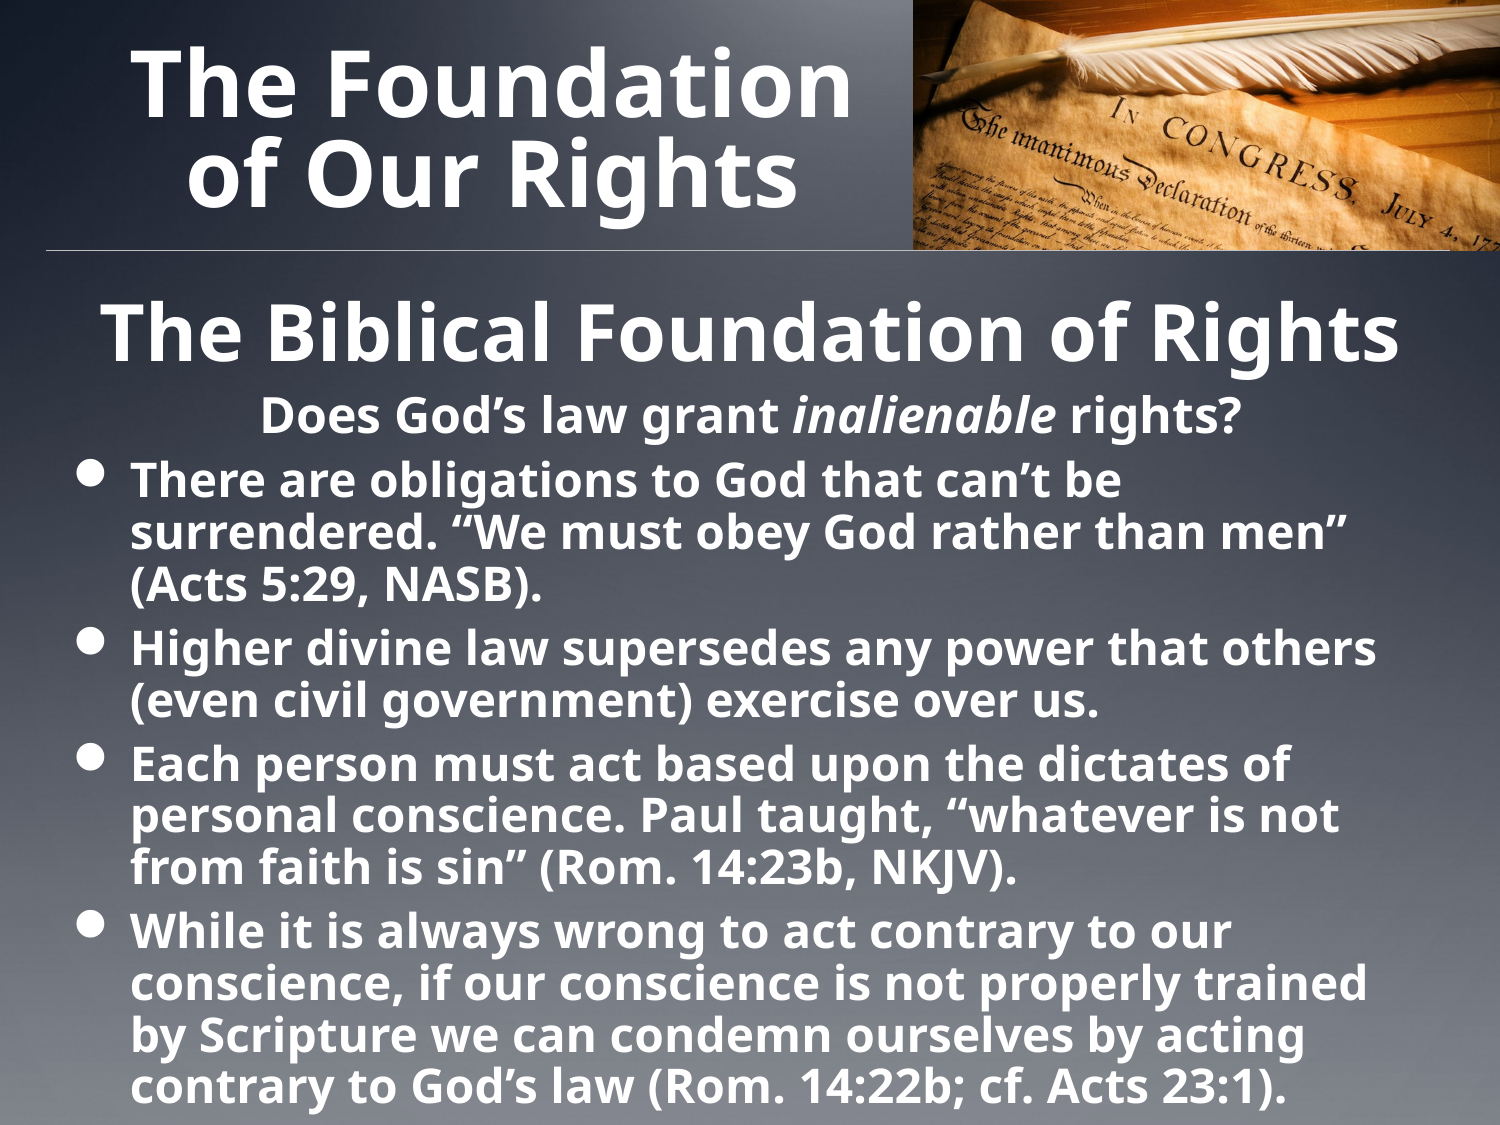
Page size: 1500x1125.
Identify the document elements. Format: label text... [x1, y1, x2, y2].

title The Foundation of Our Rights [105, 17, 881, 233]
picture [911, 0, 1500, 253]
list The Biblical Foundation of Rights Does God’s law grant inalienable rights? There are obligations to God that can’t be surrendered. “We must obey God rather than men” (Acts 5:29, NASB). Higher divine law supersedes any power that others (even civil government) exercise over us. Each person must act based upon the dictates of personal conscience. Paul taught, “whatever is not from faith is sin” (Rom. 14:23b, NKJV). While it is always wrong to act contrary to our conscience, if our conscience is not properly trained by Scripture we can condemn ourselves by acting contrary to God’s law (Rom. 14:22b; cf. Acts 23:1). [57, 275, 1445, 1125]
text_box [45, 248, 911, 253]
